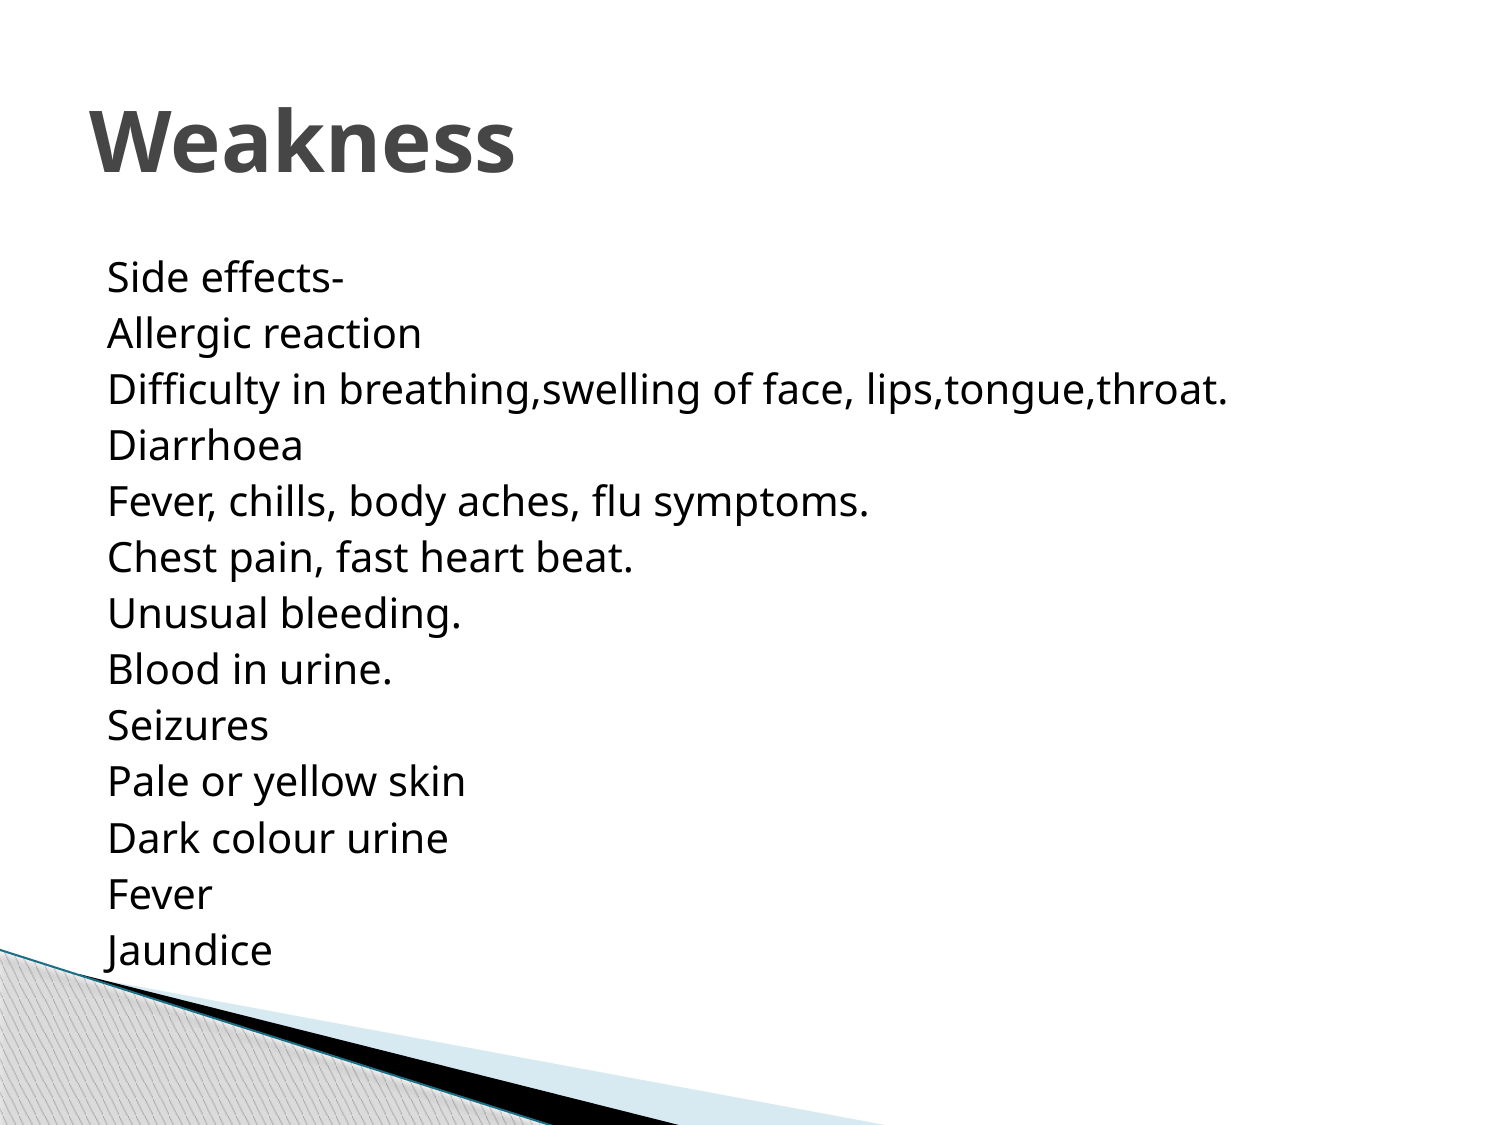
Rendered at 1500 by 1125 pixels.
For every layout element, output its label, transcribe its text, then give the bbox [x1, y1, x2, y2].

list Side effects- Allergic reaction Difficulty in breathing,swelling of face, lips,tongue,throat. Diarrhoea Fever, chills, body aches, flu symptoms. Chest pain, fast heart beat. Unusual bleeding. Blood in urine. Seizures Pale or yellow skin Dark colour urine Fever Jaundice [75, 243, 1425, 986]
title Weakness [75, 45, 1425, 233]
